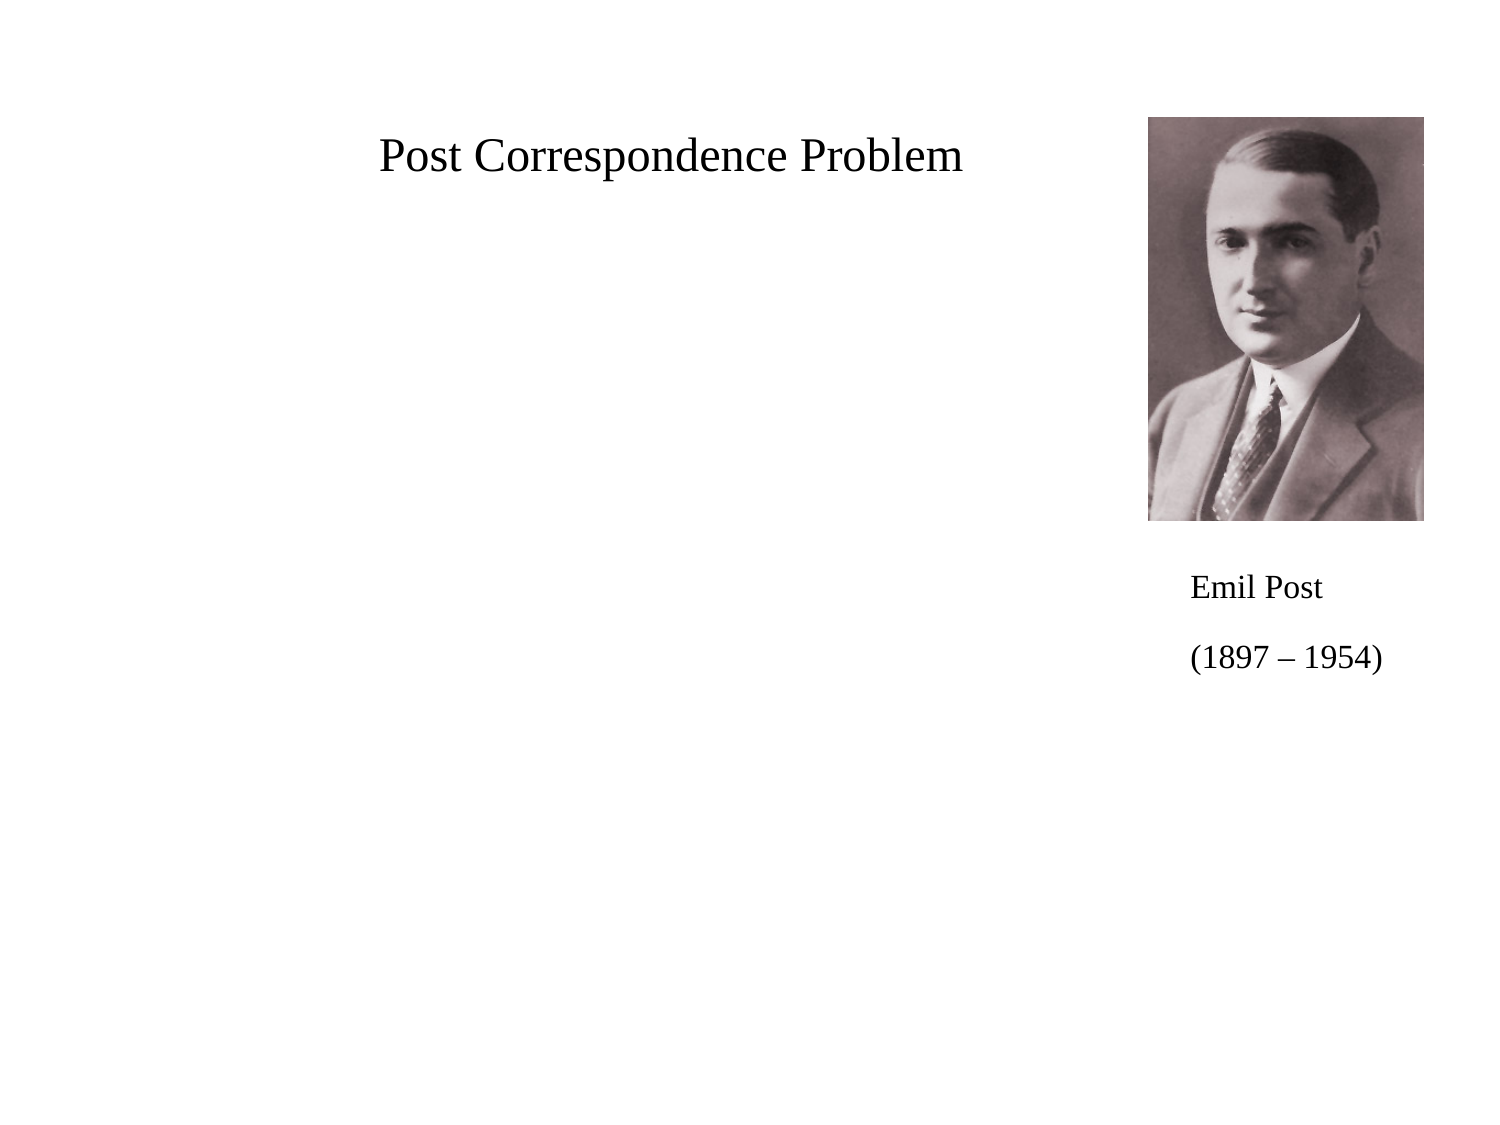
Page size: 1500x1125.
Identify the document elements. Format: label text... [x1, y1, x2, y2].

text_box Post Correspondence Problem [364, 105, 980, 221]
picture [1148, 116, 1424, 521]
text_box Emil Post (1897 – 1954) [1175, 550, 1398, 706]
